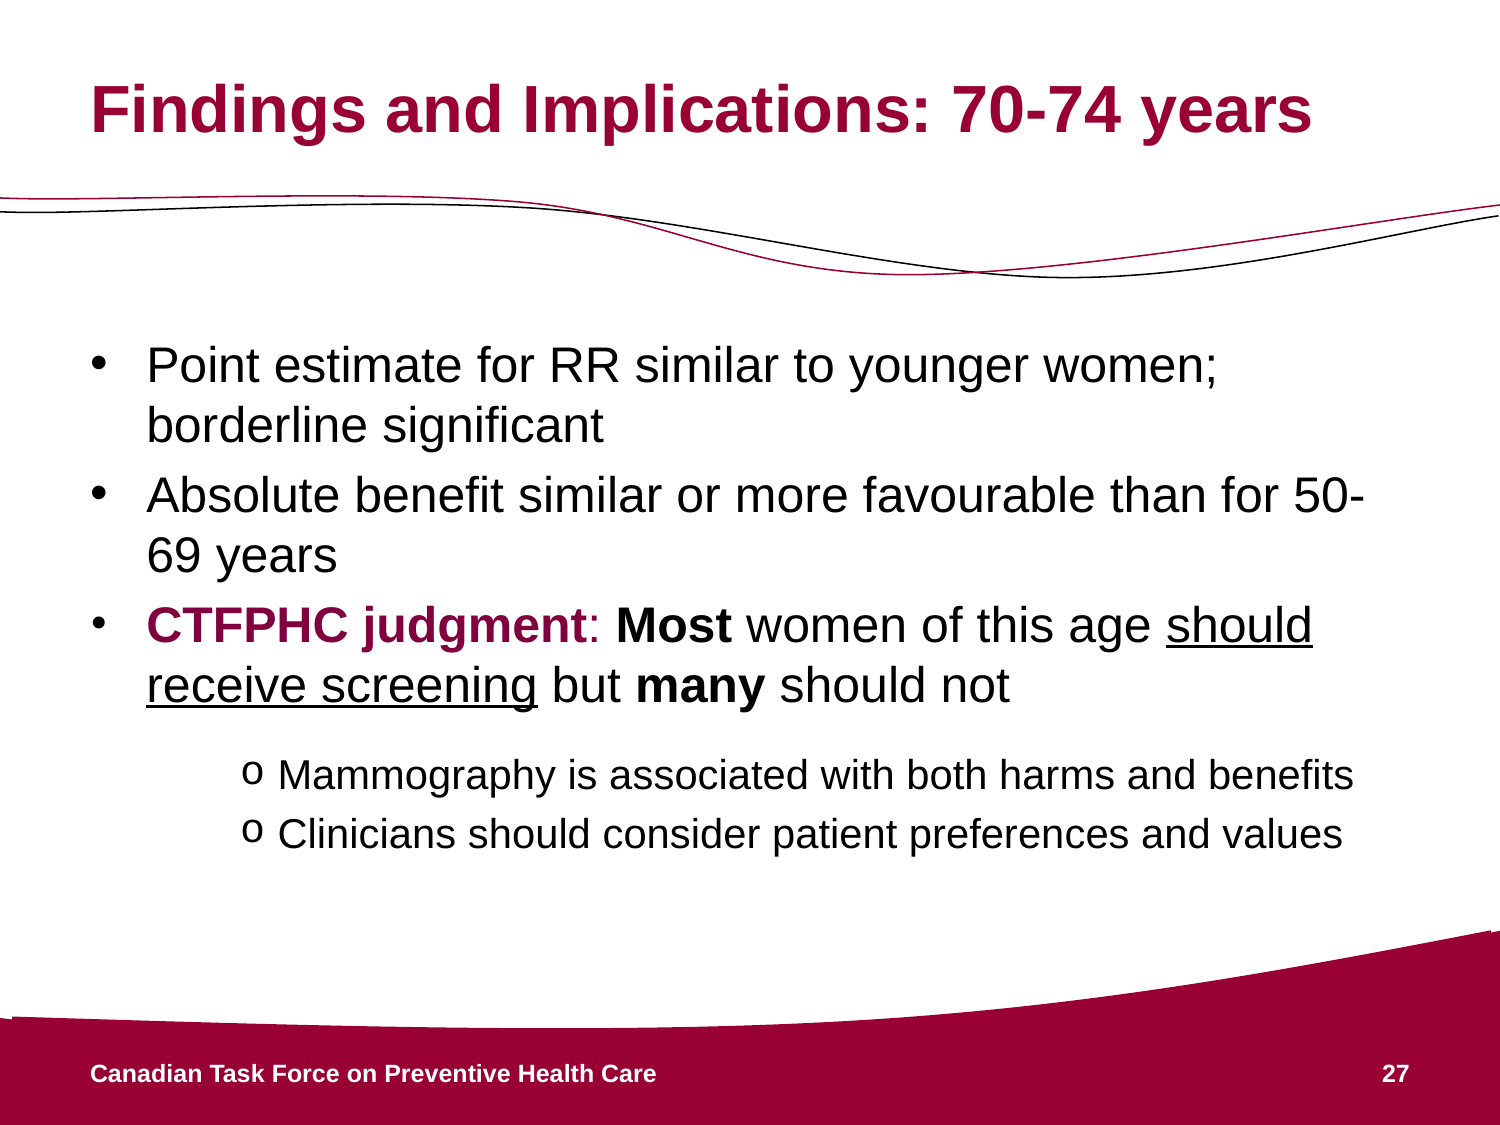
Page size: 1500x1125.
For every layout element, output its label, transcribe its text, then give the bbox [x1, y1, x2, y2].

title Findings and Implications: 70-74 years [75, 12, 1425, 200]
slide_number 27 [1074, 1042, 1425, 1103]
footer Canadian Task Force on Preventive Health Care [75, 1042, 988, 1103]
list Point estimate for RR similar to younger women; borderline significant Absolute benefit similar or more favourable than for 50-69 years CTFPHC judgment: Most women of this age should receive screening but many should not Mammography is associated with both harms and benefits Clinicians should consider patient preferences and values [75, 324, 1425, 1005]
